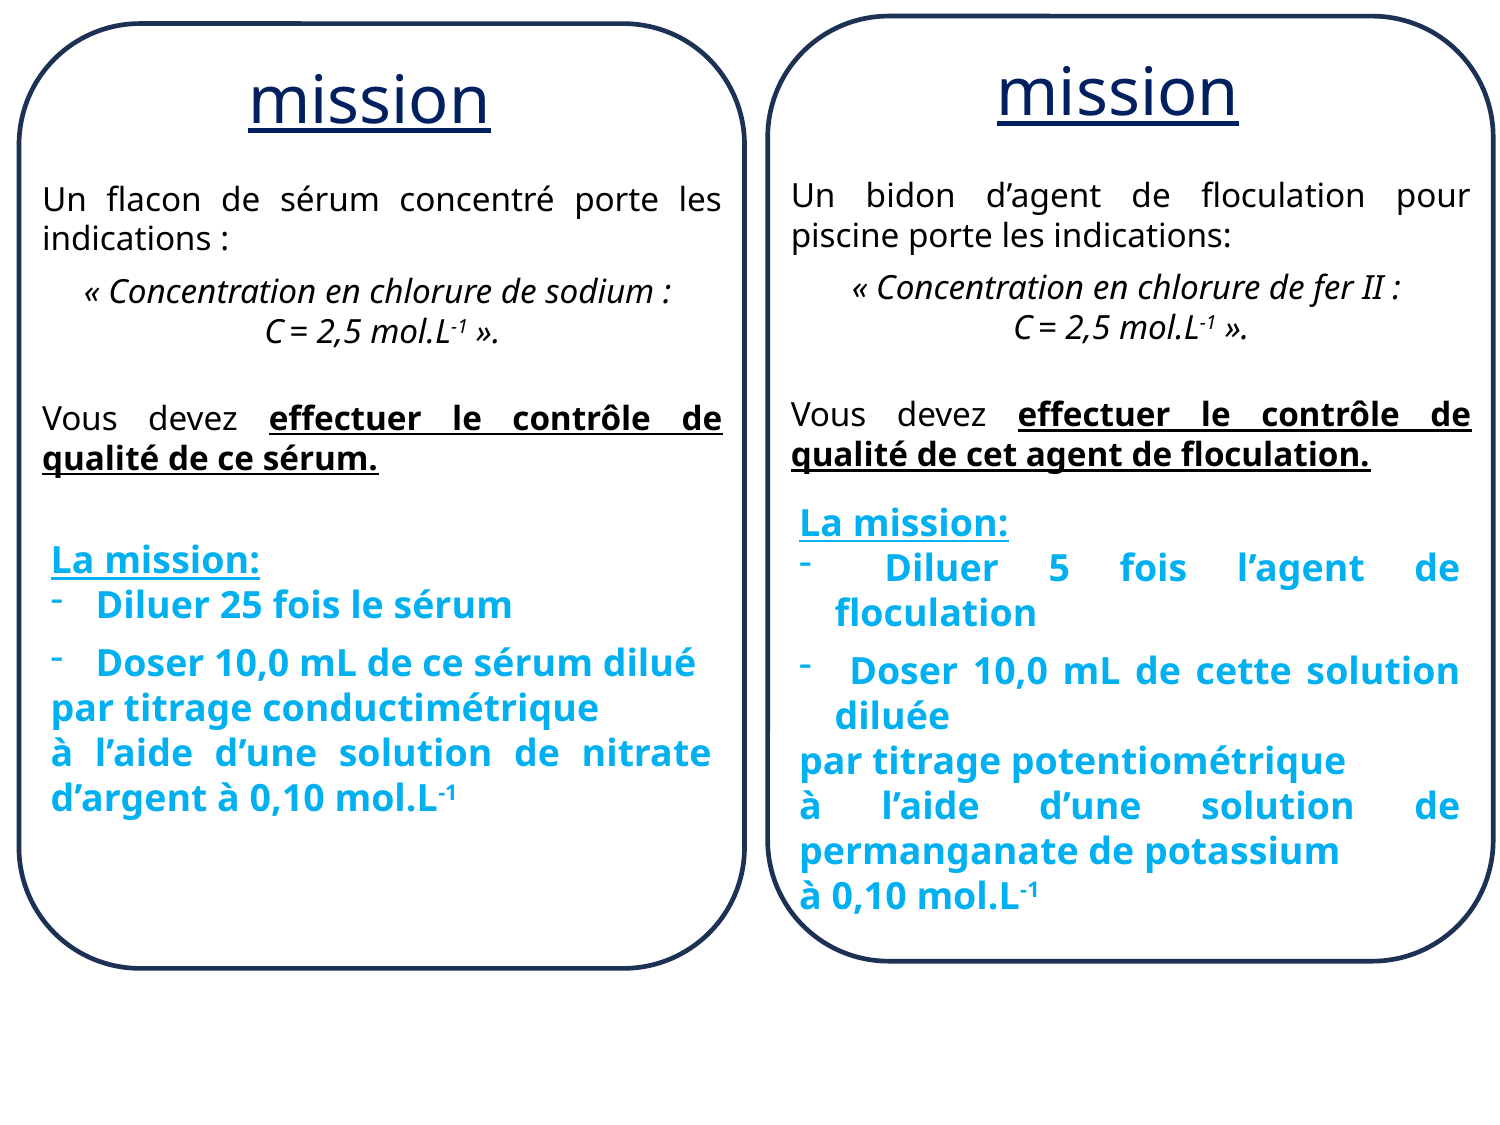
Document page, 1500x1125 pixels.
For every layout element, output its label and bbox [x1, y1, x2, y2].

text_box [18, 23, 745, 969]
text_box [767, 16, 1494, 962]
